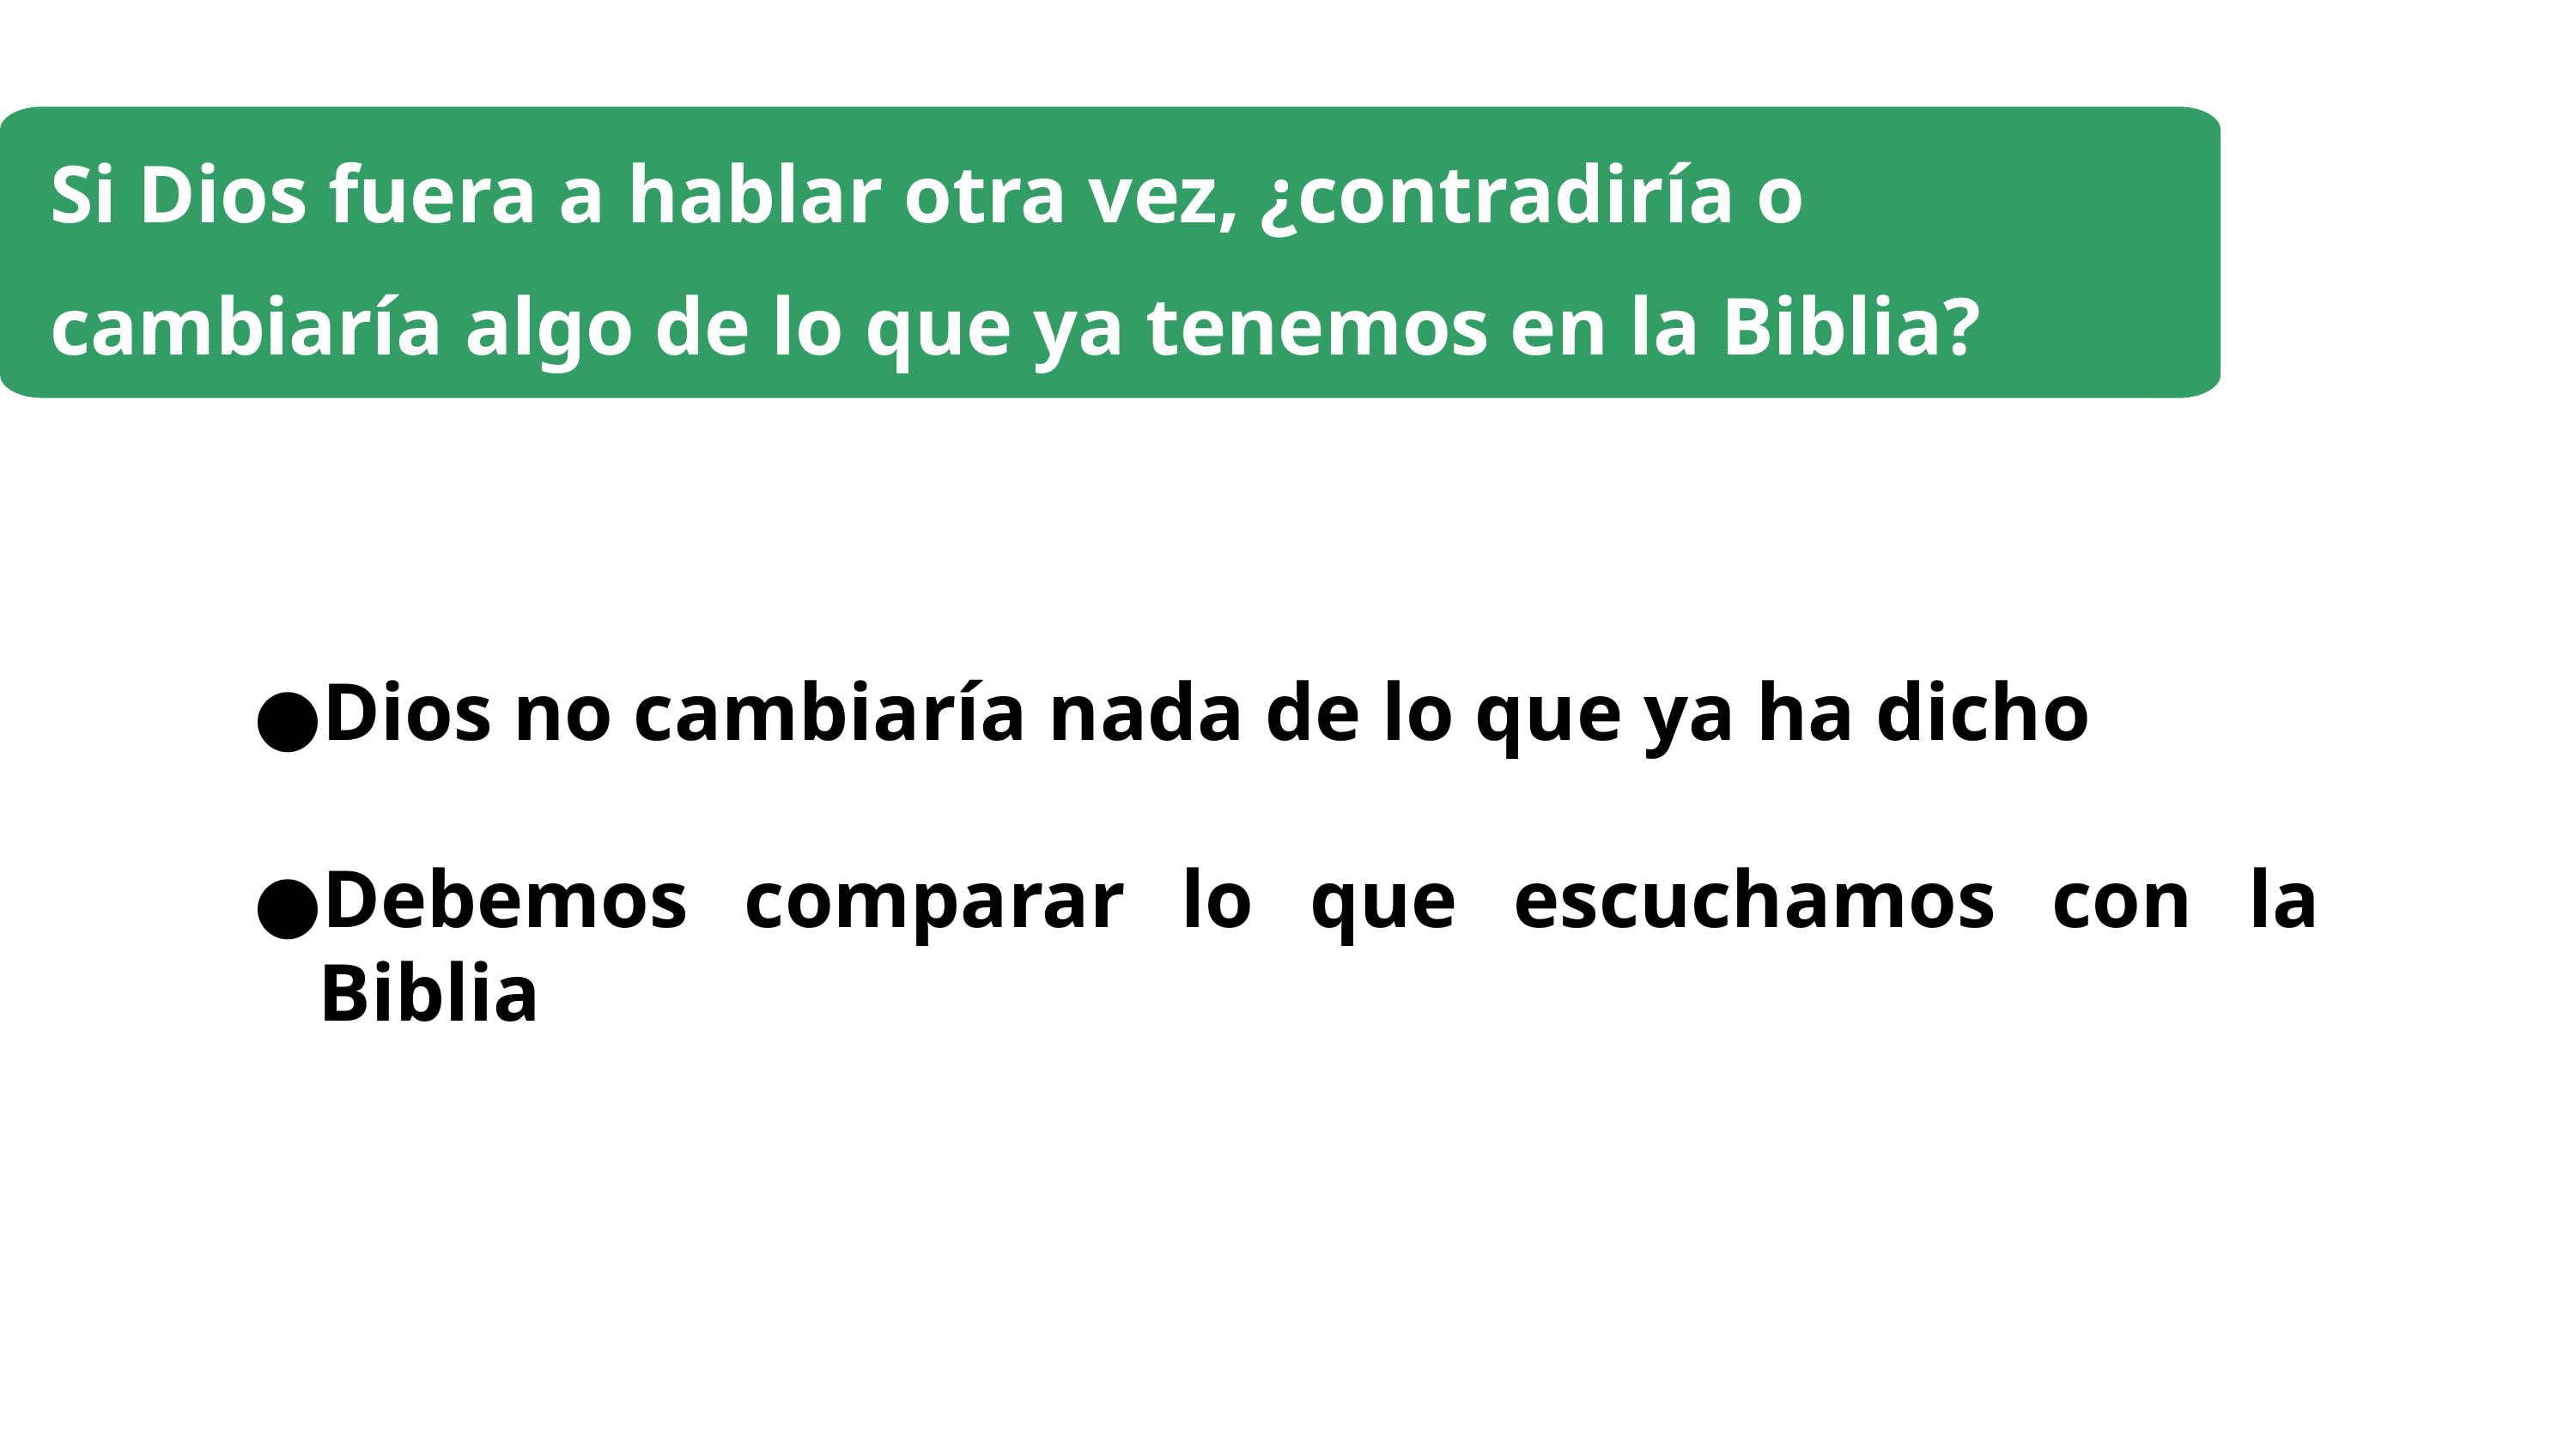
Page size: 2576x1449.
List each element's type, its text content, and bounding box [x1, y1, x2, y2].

text_box Dios no cambiaría nada de lo que ya ha dicho Debemos comparar lo que escuchamos con la Biblia [253, 665, 2323, 1207]
text_box [0, 106, 2221, 398]
text_box Si Dios fuera a hablar otra vez, ¿contradiría o cambiaría algo de lo que ya tenemos en la Biblia? [50, 106, 2221, 372]
